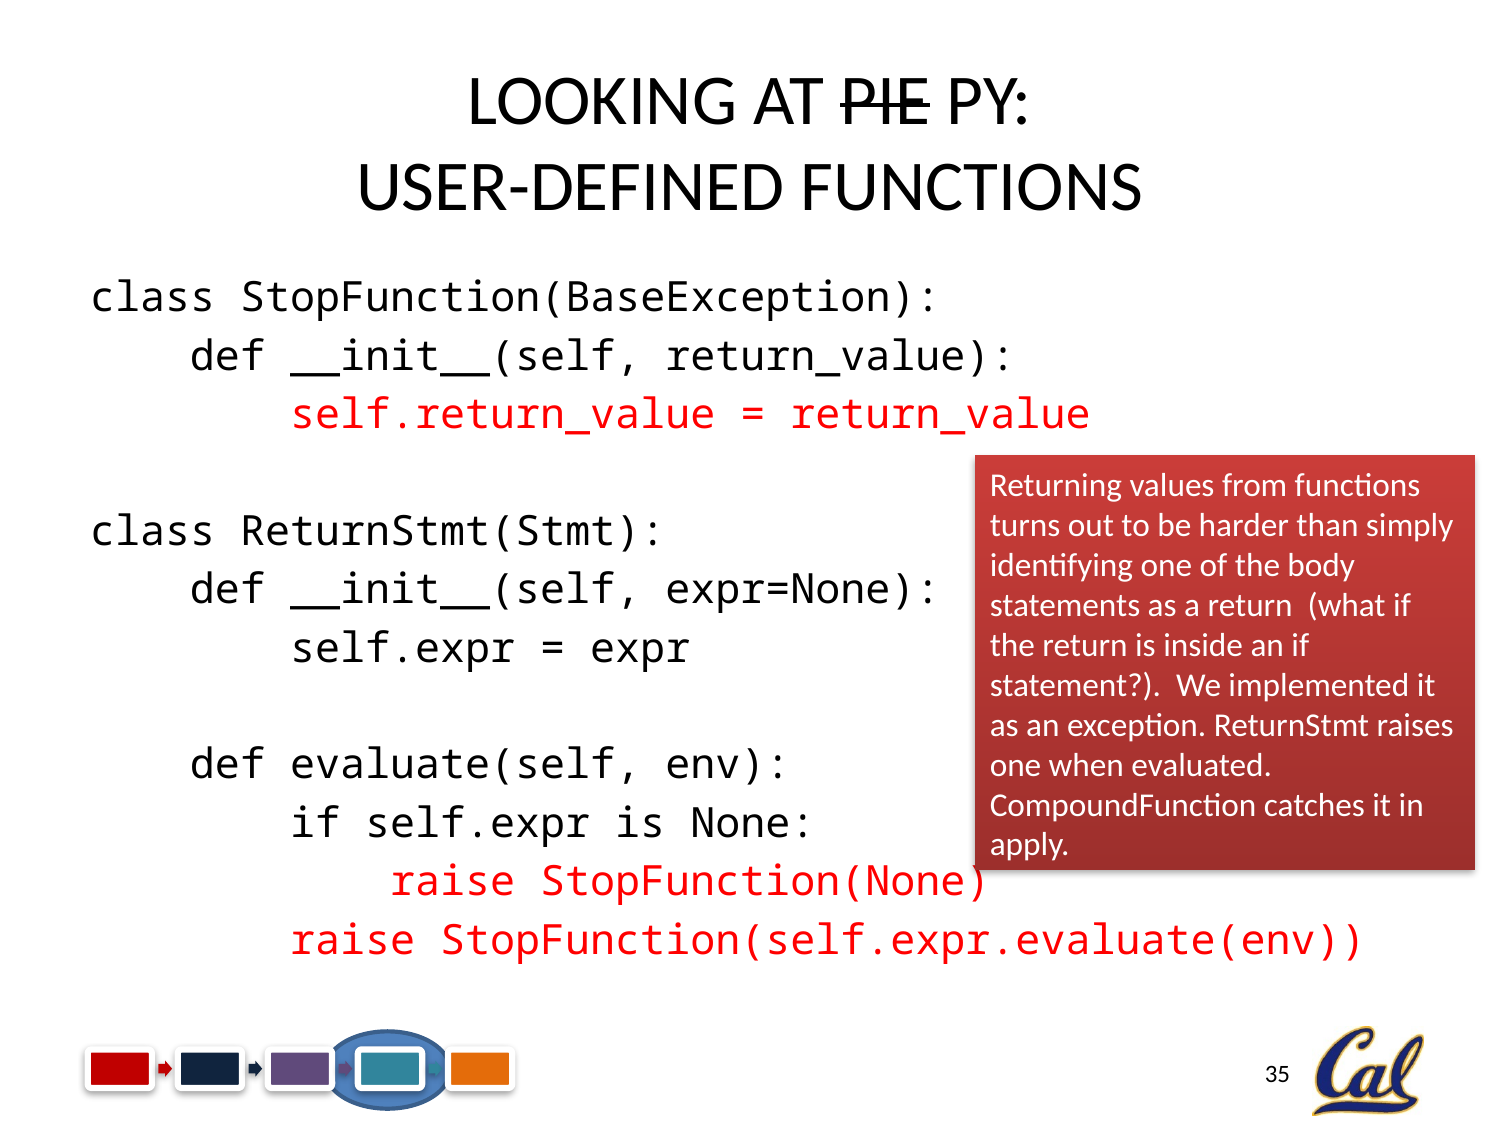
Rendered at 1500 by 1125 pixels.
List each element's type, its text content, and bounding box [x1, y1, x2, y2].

picture [1312, 1026, 1424, 1116]
title Looking at Pie Py: User-Defined Functions [75, 45, 1425, 233]
list class StopFunction(BaseException): def __init__(self, return_value): self.return_value = return_value class ReturnStmt(Stmt): def __init__(self, expr=None): self.expr = expr def evaluate(self, env): if self.expr is None: raise StopFunction(None) raise StopFunction(self.expr.evaluate(env)) [75, 262, 1425, 1005]
text_box Returning values from functions turns out to be harder than simply identifying one of the body statements as a return (what if the return is inside an if statement?). We implemented it as an exception. ReturnStmt raises one when evaluated. CompoundFunction catches it in apply. [975, 455, 1475, 870]
